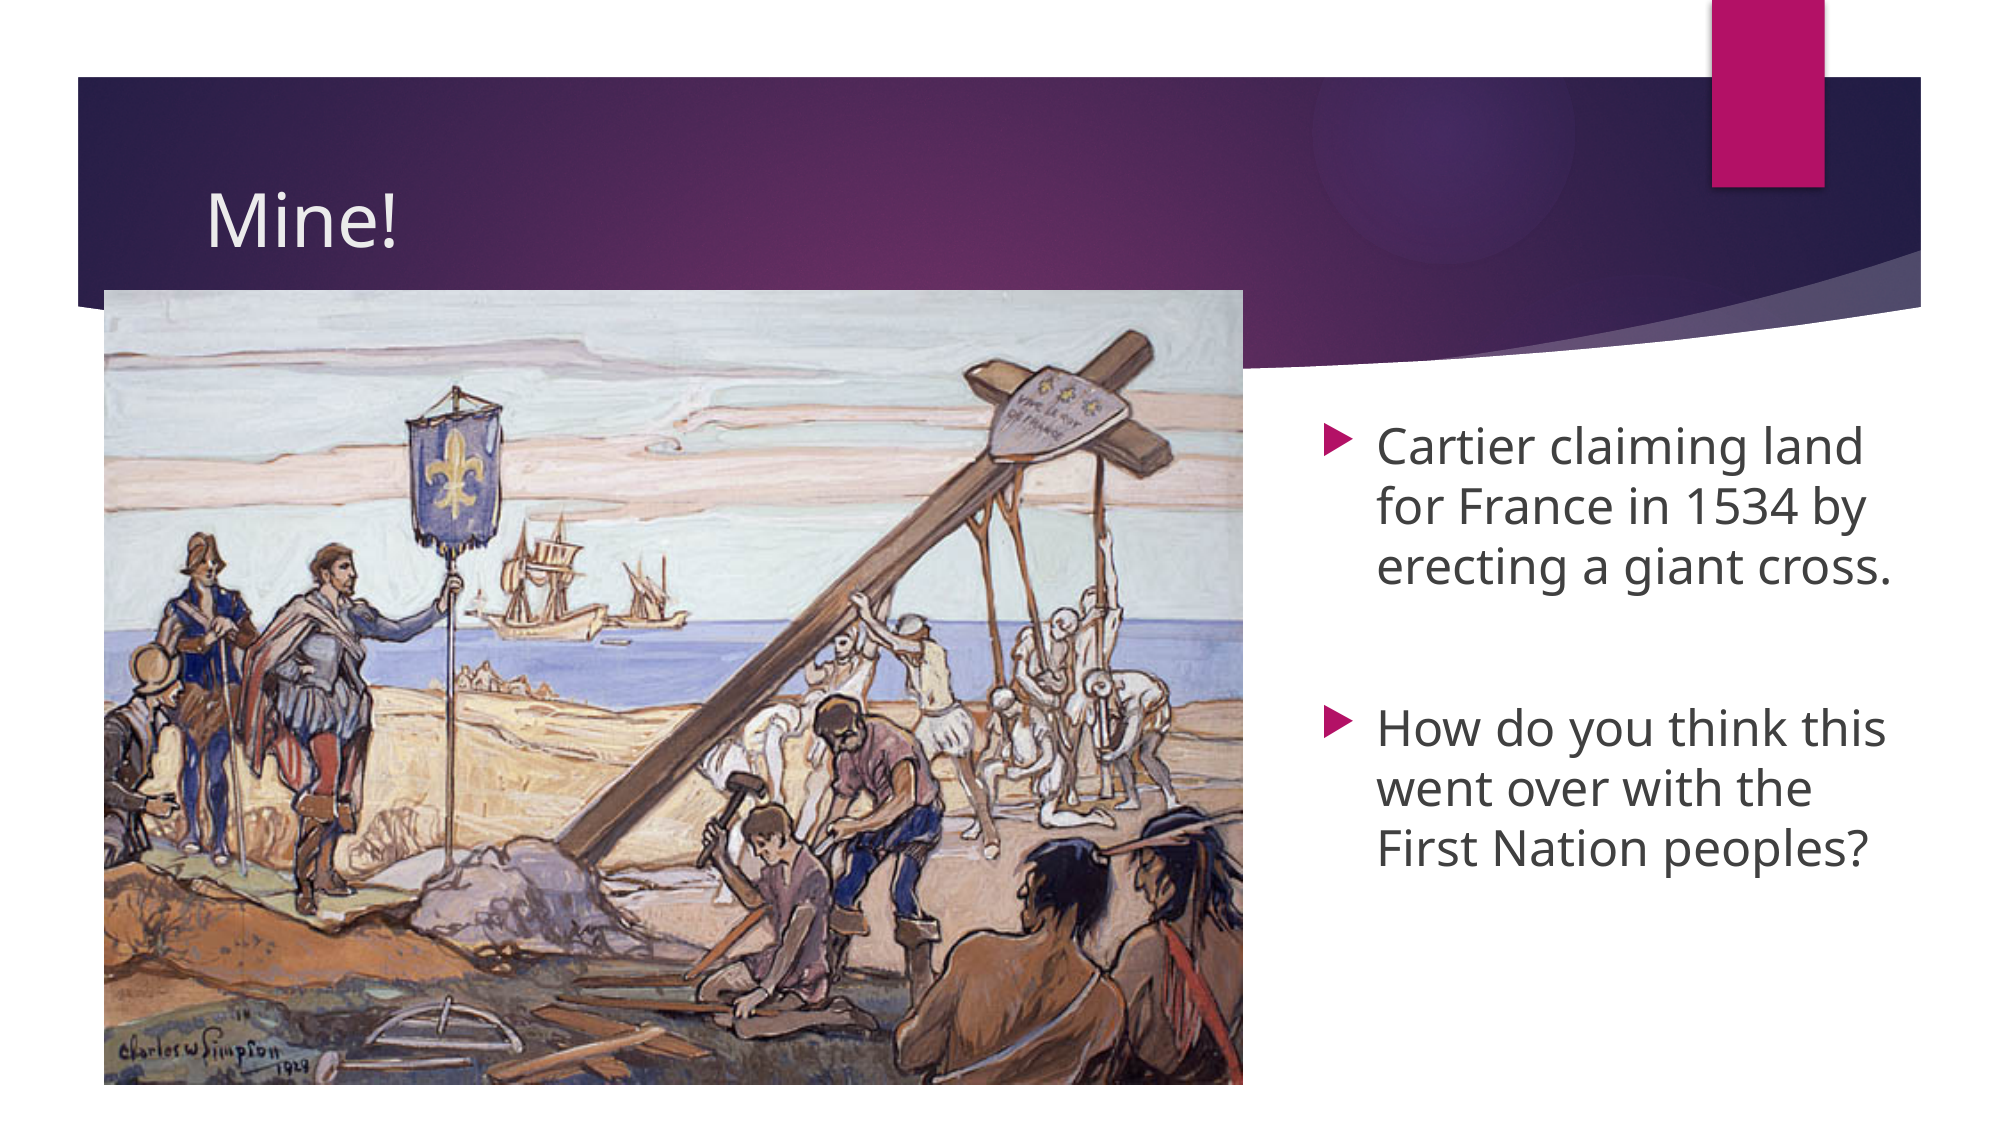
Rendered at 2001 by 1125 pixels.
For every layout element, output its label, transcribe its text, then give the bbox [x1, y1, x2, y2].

title Mine! [189, 159, 1627, 276]
list Cartier claiming land for France in 1534 by erecting a giant cross. How do you think this went over with the First Nation peoples? [1305, 407, 1920, 968]
picture [103, 290, 1244, 1085]
